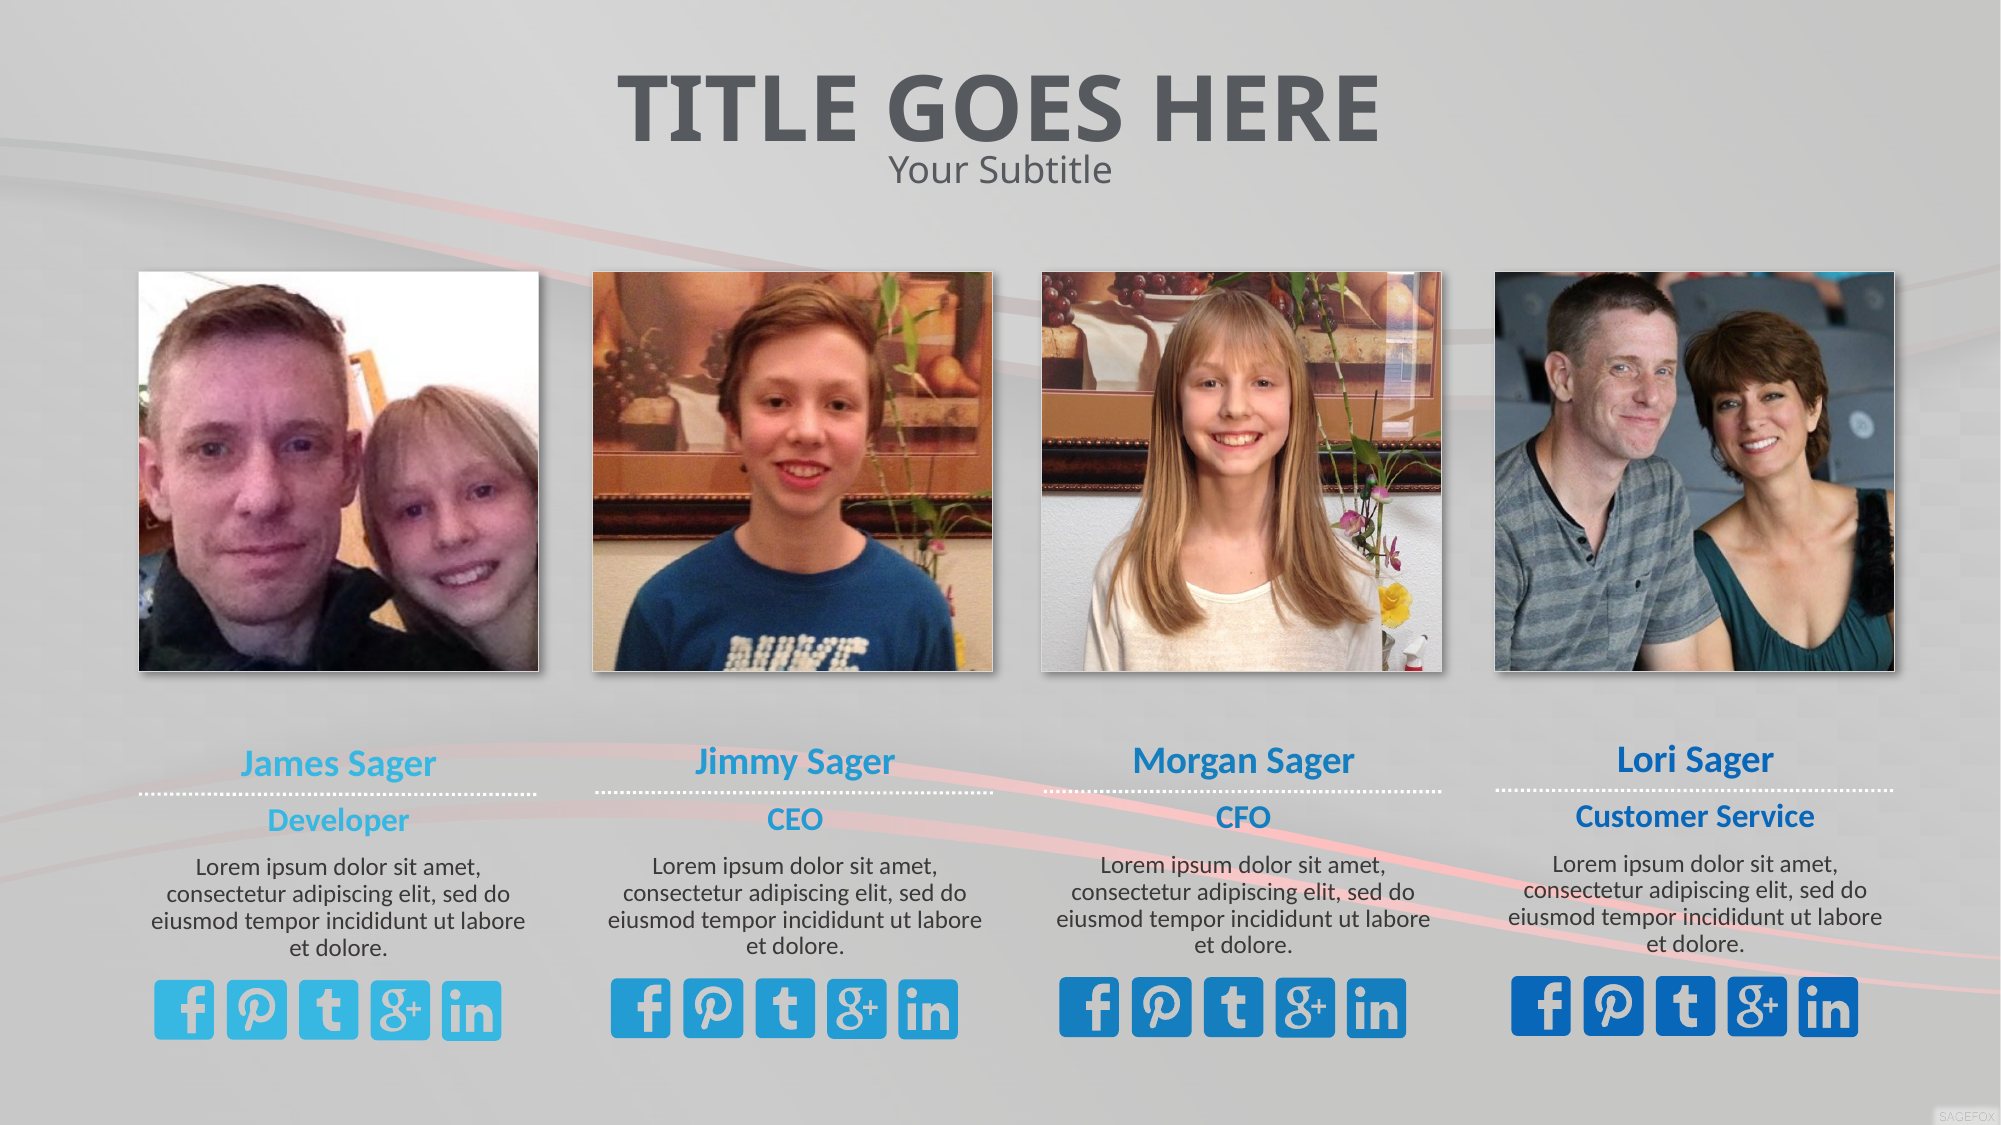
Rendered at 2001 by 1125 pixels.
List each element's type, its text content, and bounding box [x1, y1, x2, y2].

text_box [138, 270, 540, 672]
text_box Lorem ipsum dolor sit amet, consectetur adipiscing elit, sed do eiusmod tempor incididunt ut labore et dolore. [595, 852, 996, 966]
text_box Lorem ipsum dolor sit amet, consectetur adipiscing elit, sed do eiusmod tempor incididunt ut labore et dolore. [138, 854, 539, 968]
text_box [1511, 976, 1859, 1038]
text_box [610, 978, 958, 1040]
text_box Lori Sager [1520, 738, 1871, 781]
text_box [591, 270, 993, 672]
text_box Customer Service [1520, 796, 1871, 839]
text_box CFO [1068, 797, 1419, 840]
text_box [548, 42, 1452, 199]
text_box James Sager [163, 742, 514, 785]
text_box Jimmy Sager [620, 740, 971, 784]
text_box Morgan Sager [1068, 739, 1419, 782]
text_box Developer [163, 799, 514, 842]
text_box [1059, 977, 1407, 1039]
text_box [1494, 271, 1896, 673]
text_box CEO [620, 798, 971, 841]
text_box [1040, 270, 1442, 672]
text_box Lorem ipsum dolor sit amet, consectetur adipiscing elit, sed do eiusmod tempor incididunt ut labore et dolore. [1043, 851, 1444, 965]
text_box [154, 979, 502, 1041]
text_box Lorem ipsum dolor sit amet, consectetur adipiscing elit, sed do eiusmod tempor incididunt ut labore et dolore. [1495, 850, 1896, 964]
